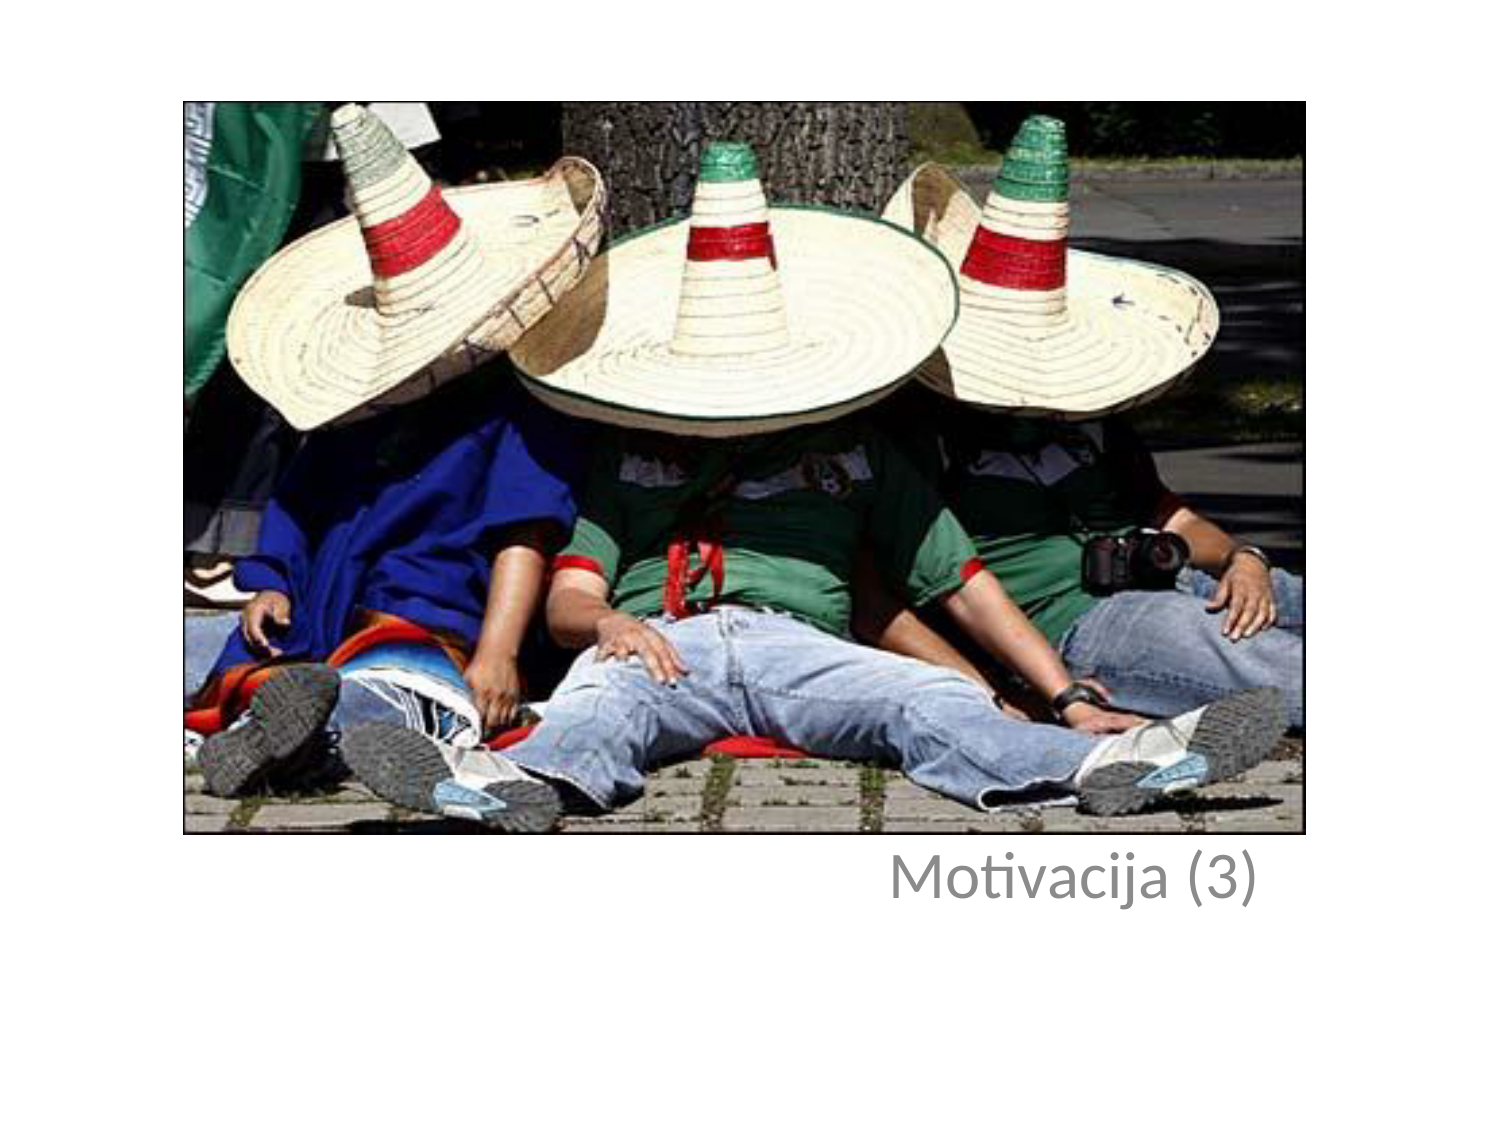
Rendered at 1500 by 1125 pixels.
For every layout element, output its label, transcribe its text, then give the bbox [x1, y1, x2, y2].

subtitle Motivacija (3) [225, 843, 1275, 925]
picture [182, 101, 1306, 835]
